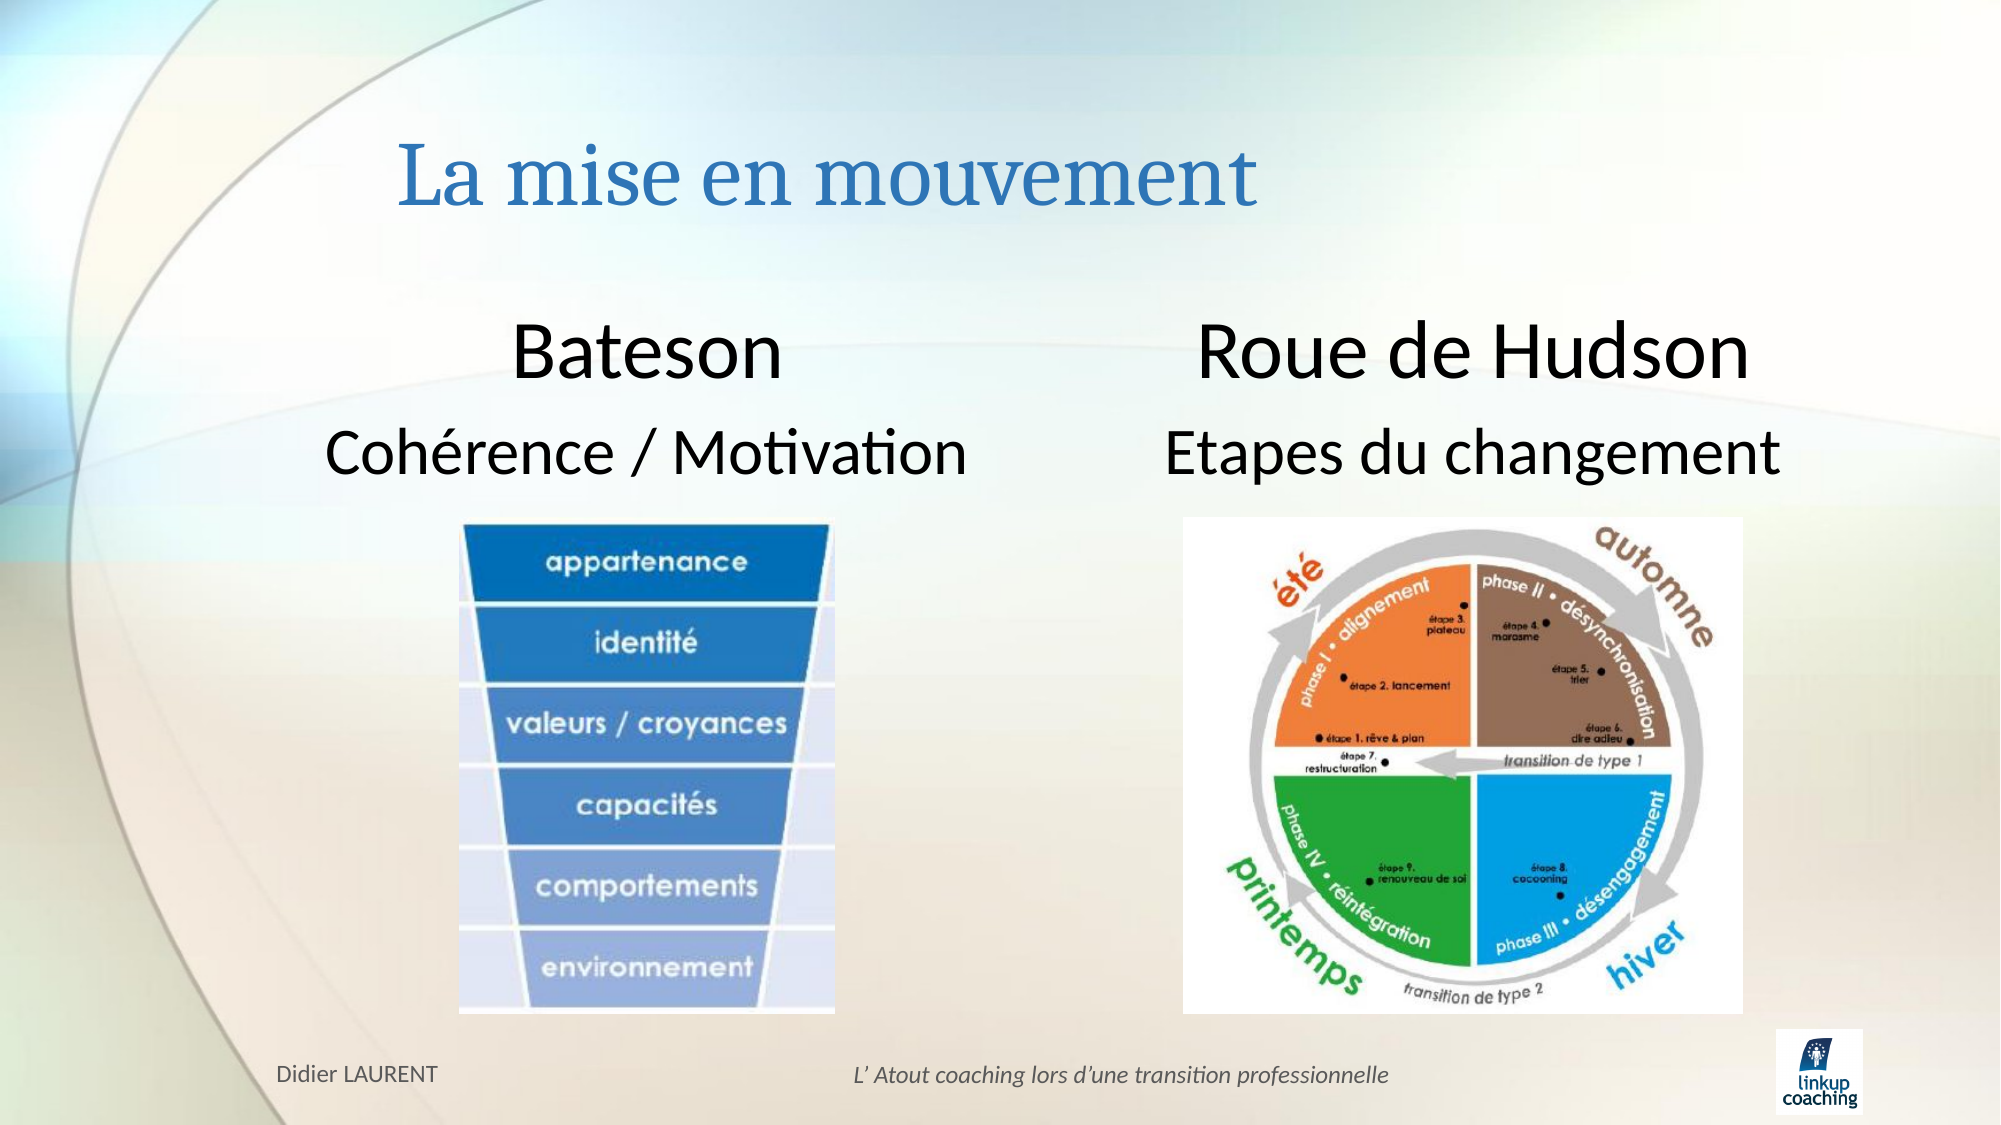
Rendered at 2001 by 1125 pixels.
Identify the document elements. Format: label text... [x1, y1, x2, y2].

title La mise en mouvement [381, 59, 1863, 278]
list Bateson Cohérence / Motivation [257, 299, 1038, 1014]
list Roue de Hudson Etapes du changement [1083, 299, 1864, 1014]
picture [0, 0, 2001, 1125]
